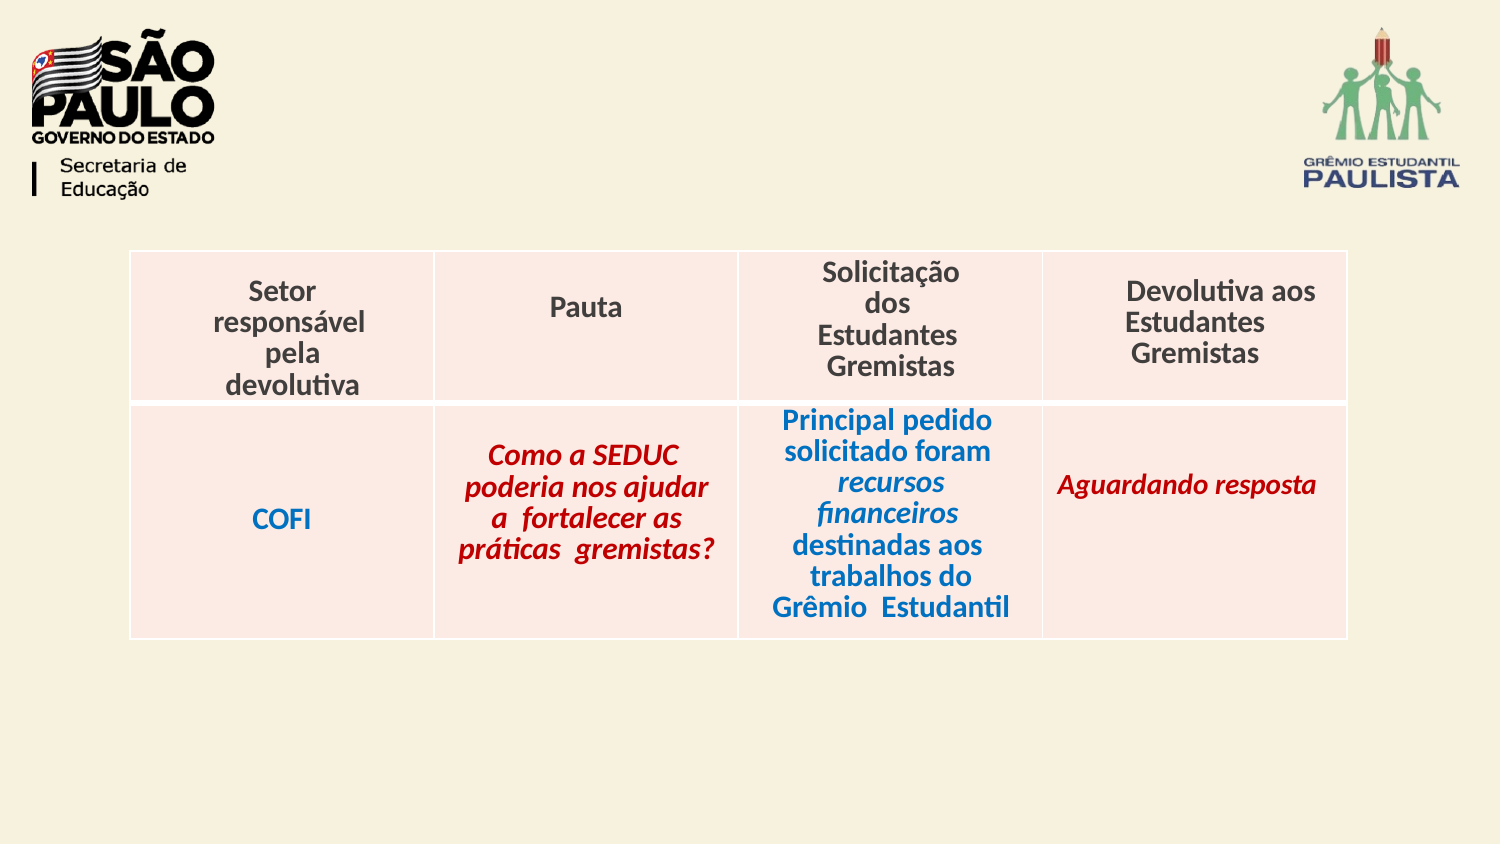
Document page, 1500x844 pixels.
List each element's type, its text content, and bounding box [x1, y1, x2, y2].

table_cell Aguardando resposta [1043, 406, 1346, 638]
table_cell COFI [131, 406, 433, 638]
table_header Setor responsável pela devolutiva [131, 252, 433, 400]
table_cell Principal pedido solicitado foram recursos financeiros destinadas aos trabalhos do Grêmio Estudantil [739, 406, 1042, 638]
table_cell Como a SEDUC poderia nos ajudar a fortalecer as práticas gremistas? [435, 406, 737, 638]
picture [32, 27, 215, 200]
picture [1302, 27, 1468, 189]
table_header Devolutiva aos Estudantes Gremistas [1043, 252, 1346, 400]
table_header Pauta [435, 252, 737, 400]
table_header Solicitação dos Estudantes Gremistas [739, 252, 1042, 400]
